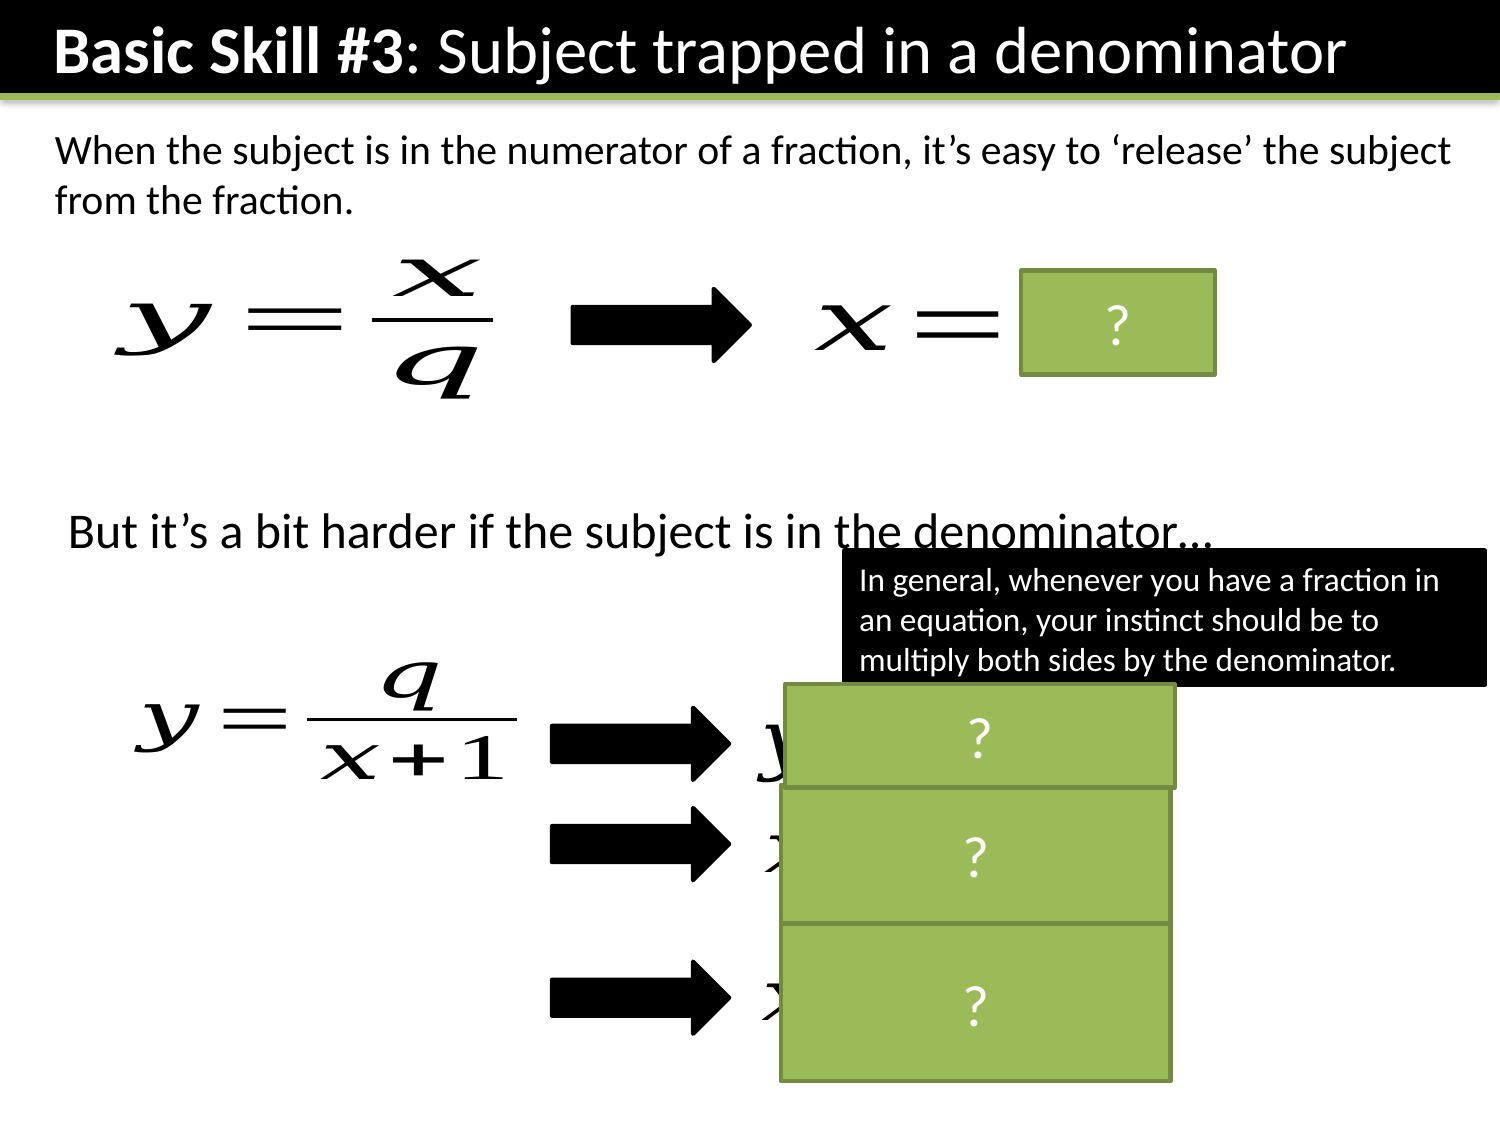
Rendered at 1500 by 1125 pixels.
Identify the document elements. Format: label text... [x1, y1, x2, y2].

text_box ? [1019, 268, 1217, 377]
text_box [549, 959, 732, 1036]
text_box [570, 286, 752, 364]
text_box ? [779, 922, 1173, 1083]
text_box In general, whenever you have a fraction in an equation, your instinct should be to multiply both sides by the denominator. [842, 548, 1487, 687]
text_box ? [779, 783, 1173, 922]
text_box But it’s a bit harder if the subject is in the denominator… [53, 491, 1400, 567]
text_box [549, 705, 732, 782]
text_box ? [783, 682, 1177, 790]
text_box When the subject is in the numerator of a fraction, it’s easy to ‘release’ the subject from the fraction. [39, 115, 1470, 230]
text_box [549, 805, 732, 883]
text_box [0, 0, 1500, 99]
